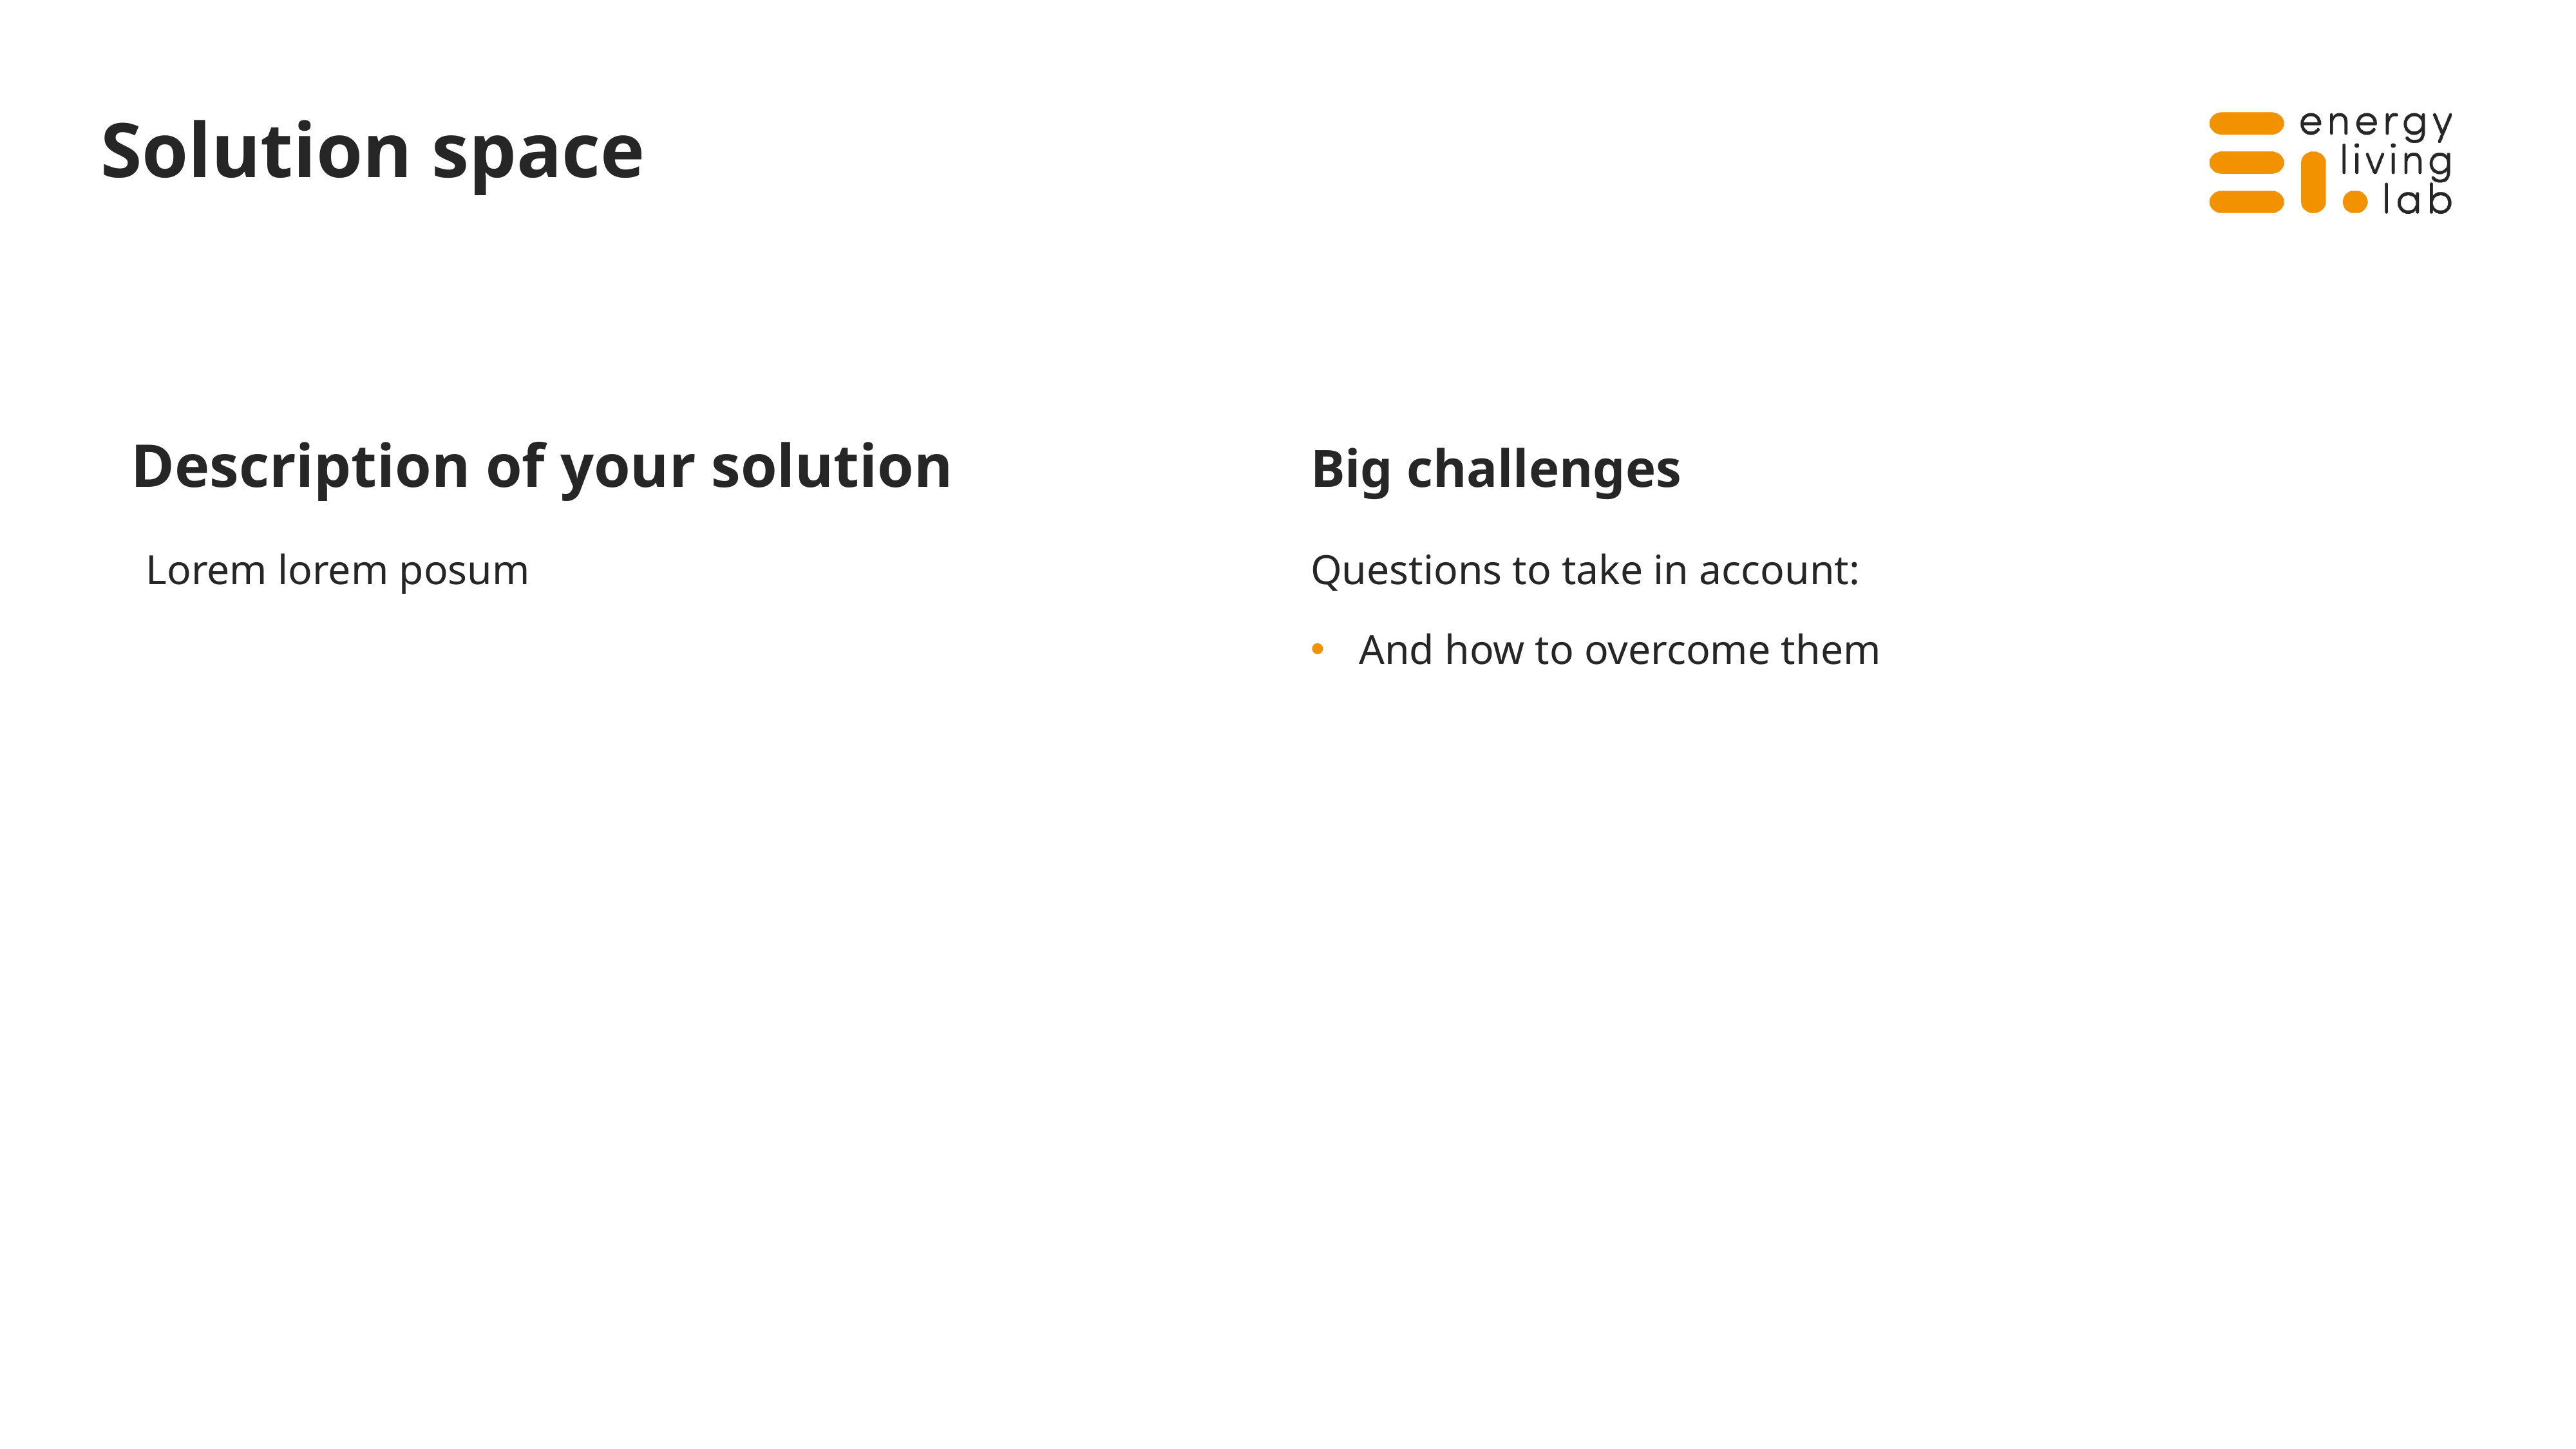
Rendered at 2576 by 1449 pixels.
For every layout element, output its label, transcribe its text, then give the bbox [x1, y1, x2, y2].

list Questions to take in account: And how to overcome them [1301, 535, 2452, 1264]
title Solution space [91, 108, 2105, 388]
picture [2182, 97, 2479, 229]
list Lorem lorem posum [136, 535, 1069, 1264]
list Big challenges [1301, 425, 2452, 504]
list Description of your solution [91, 416, 1242, 513]
